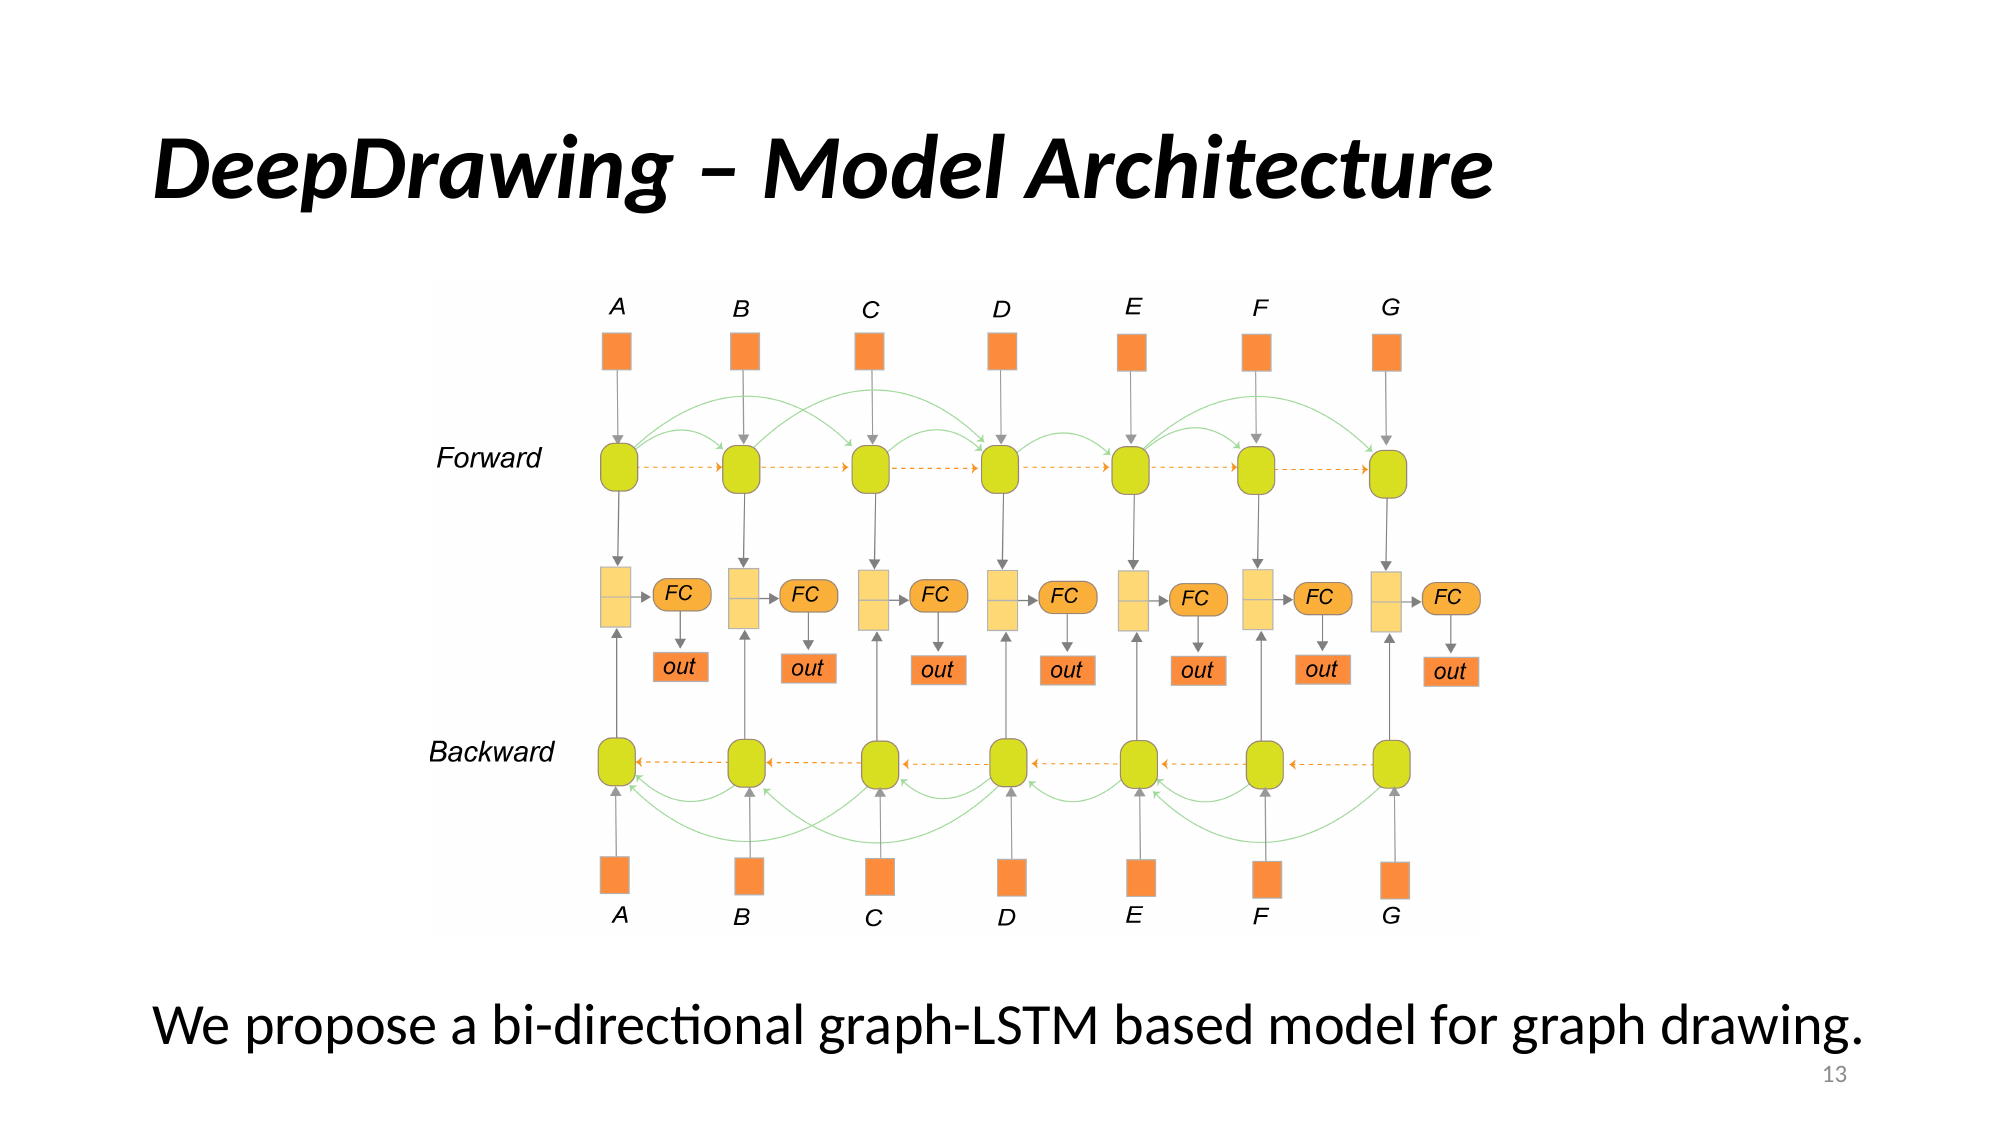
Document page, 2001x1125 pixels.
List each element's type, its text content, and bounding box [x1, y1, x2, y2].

title DeepDrawing – Model Architecture [137, 59, 1863, 278]
picture [430, 277, 1481, 938]
slide_number 13 [1412, 1042, 1863, 1103]
text_box We propose a bi-directional graph-LSTM based model for graph drawing. [137, 979, 2000, 1064]
